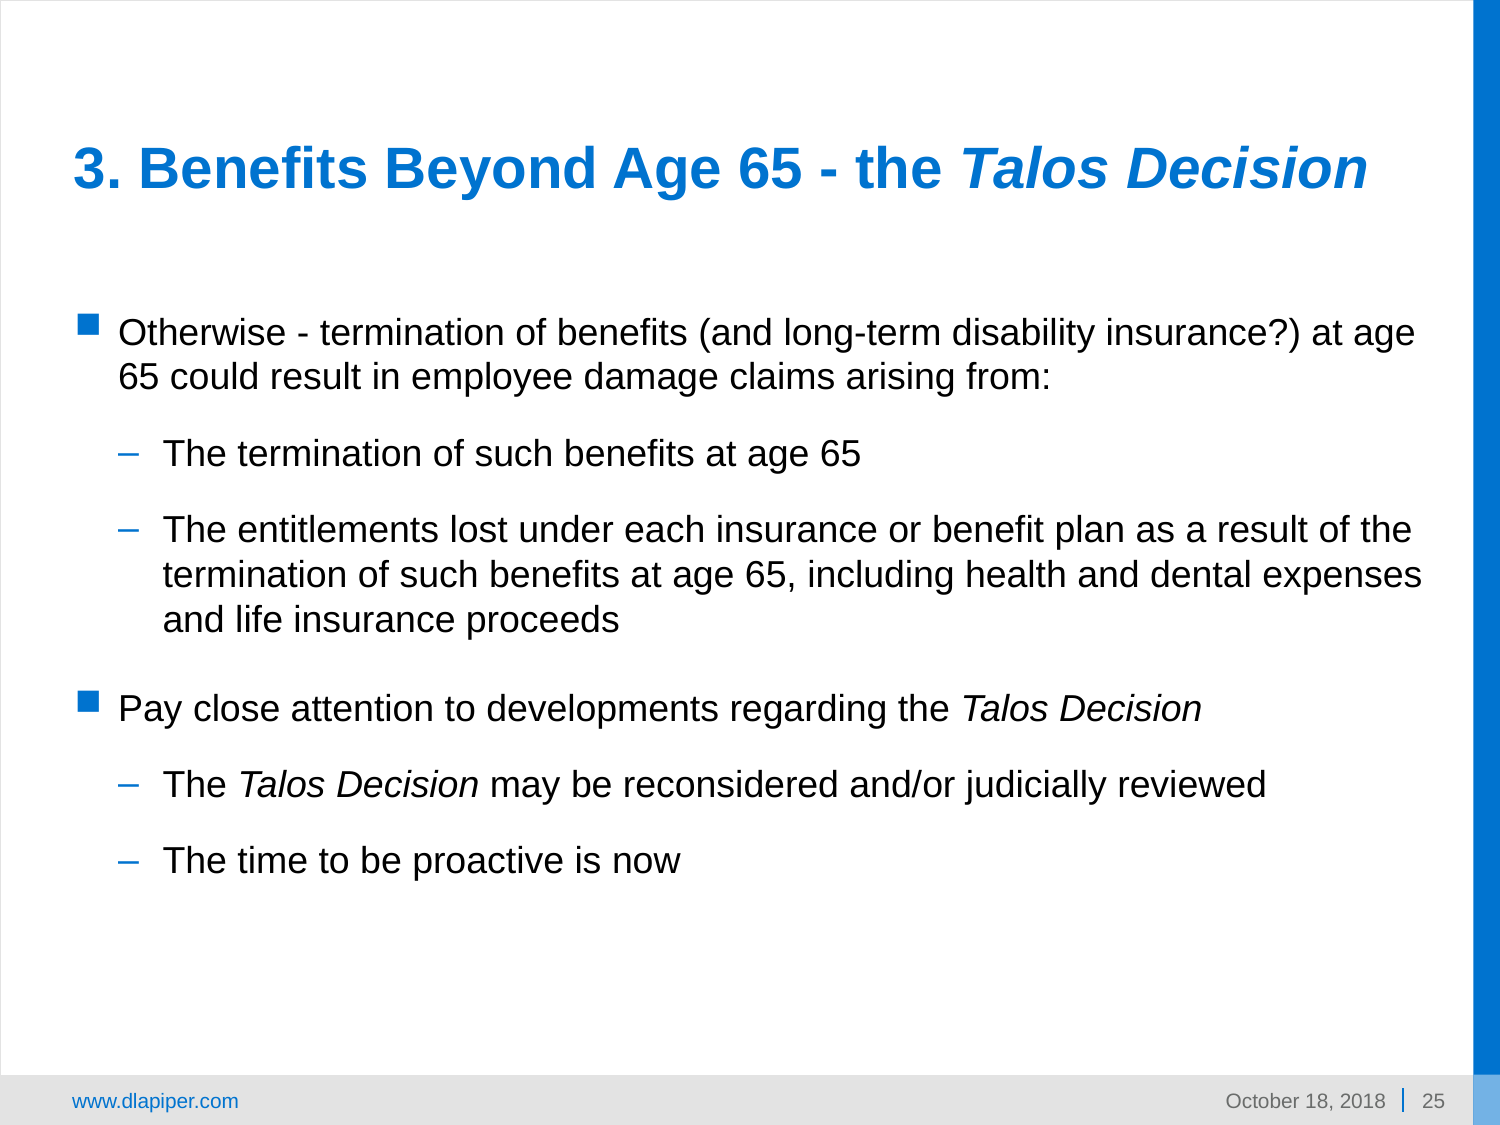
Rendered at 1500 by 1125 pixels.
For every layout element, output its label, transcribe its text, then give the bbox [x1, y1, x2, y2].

title 3. Benefits Beyond Age 65 - the Talos Decision [73, 47, 1427, 296]
list Otherwise - termination of benefits (and long-term disability insurance?) at age 65 could result in employee damage claims arising from: The termination of such benefits at age 65 The entitlements lost under each insurance or benefit plan as a result of the termination of such benefits at age 65, including health and dental expenses and life insurance proceeds Pay close attention to developments regarding the Talos Decision The Talos Decision may be reconsidered and/or judicially reviewed The time to be proactive is now [73, 307, 1427, 1064]
